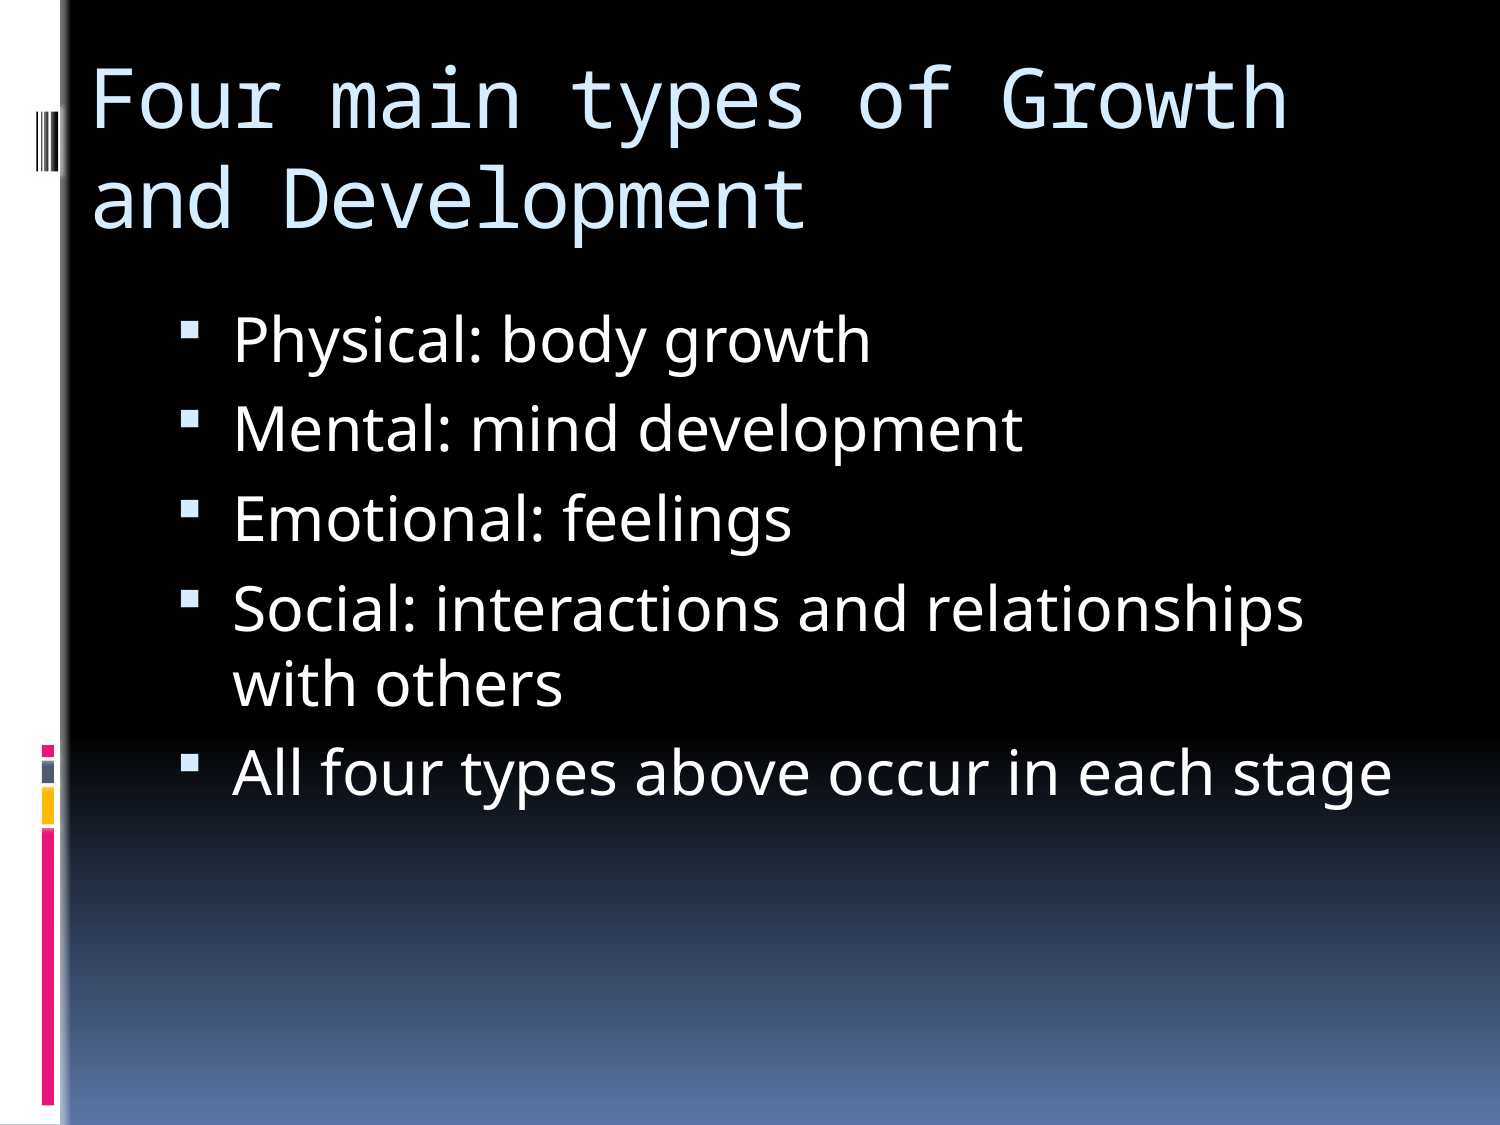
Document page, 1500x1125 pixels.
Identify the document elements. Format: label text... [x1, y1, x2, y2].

title Four main types of Growth and Development [75, 37, 1425, 275]
list Physical: body growth Mental: mind development Emotional: feelings Social: interactions and relationships with others All four types above occur in each stage [150, 292, 1425, 1043]
